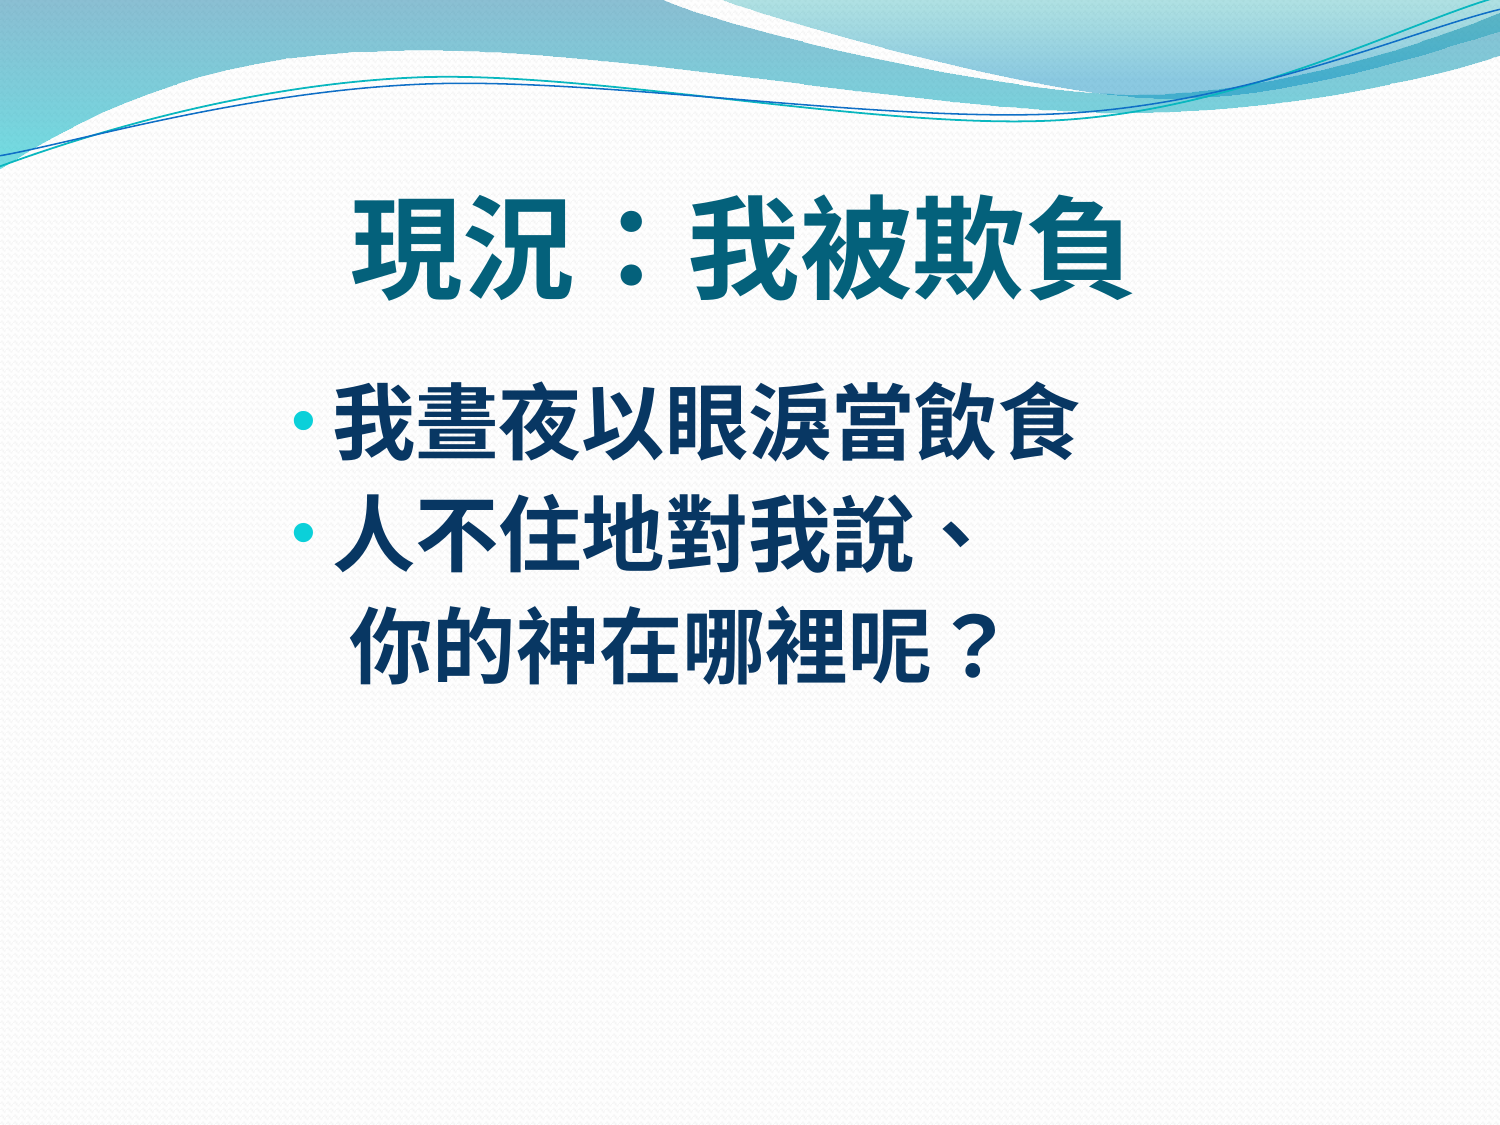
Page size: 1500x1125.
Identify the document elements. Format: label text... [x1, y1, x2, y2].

list 我晝夜以眼淚當飲食 人不住地對我說、 你的神在哪裡呢？ [212, 362, 1275, 1050]
title 現況：我被欺負 [50, 137, 1438, 313]
